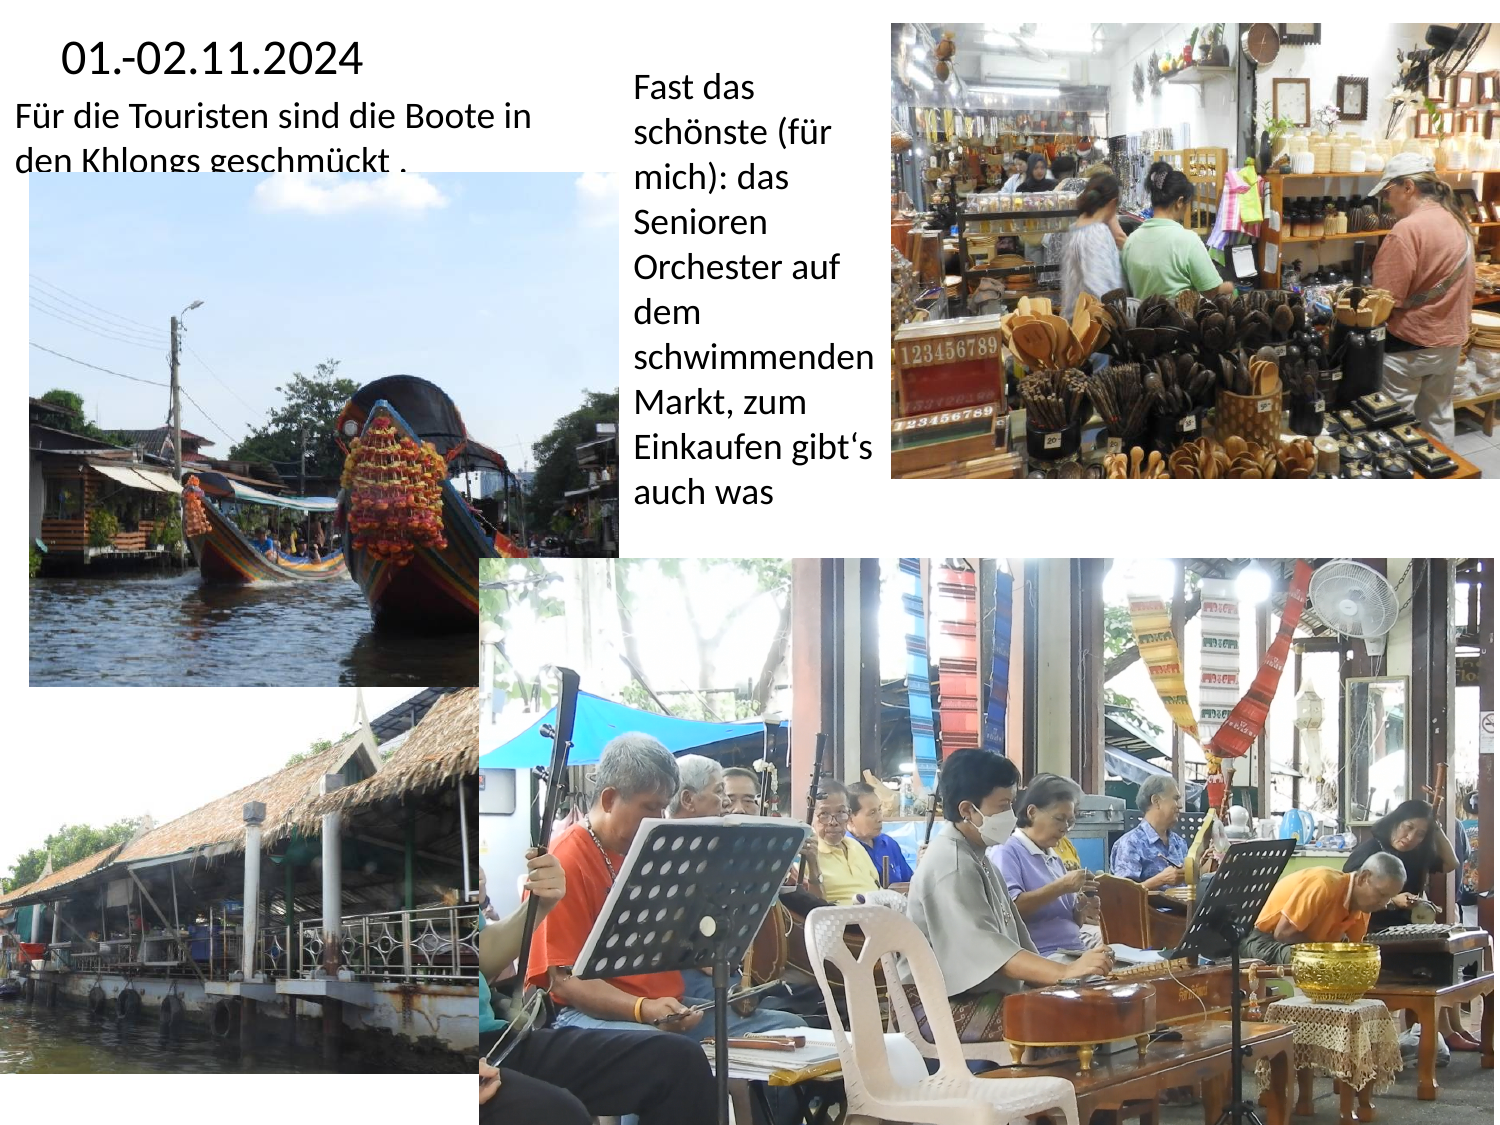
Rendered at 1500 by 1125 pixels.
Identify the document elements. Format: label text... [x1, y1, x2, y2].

text_box Für die Touristen sind die Boote in den Khlongs geschmückt . [0, 83, 588, 189]
picture [890, 23, 1500, 479]
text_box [478, 557, 1495, 1125]
text_box Fast das schönste (für mich): das Senioren Orchester auf dem schwimmenden Markt, zum Einkaufen gibt‘s auch was [618, 54, 904, 520]
picture [0, 172, 619, 1074]
text_box 01.-02.11.2024 [29, 26, 396, 83]
